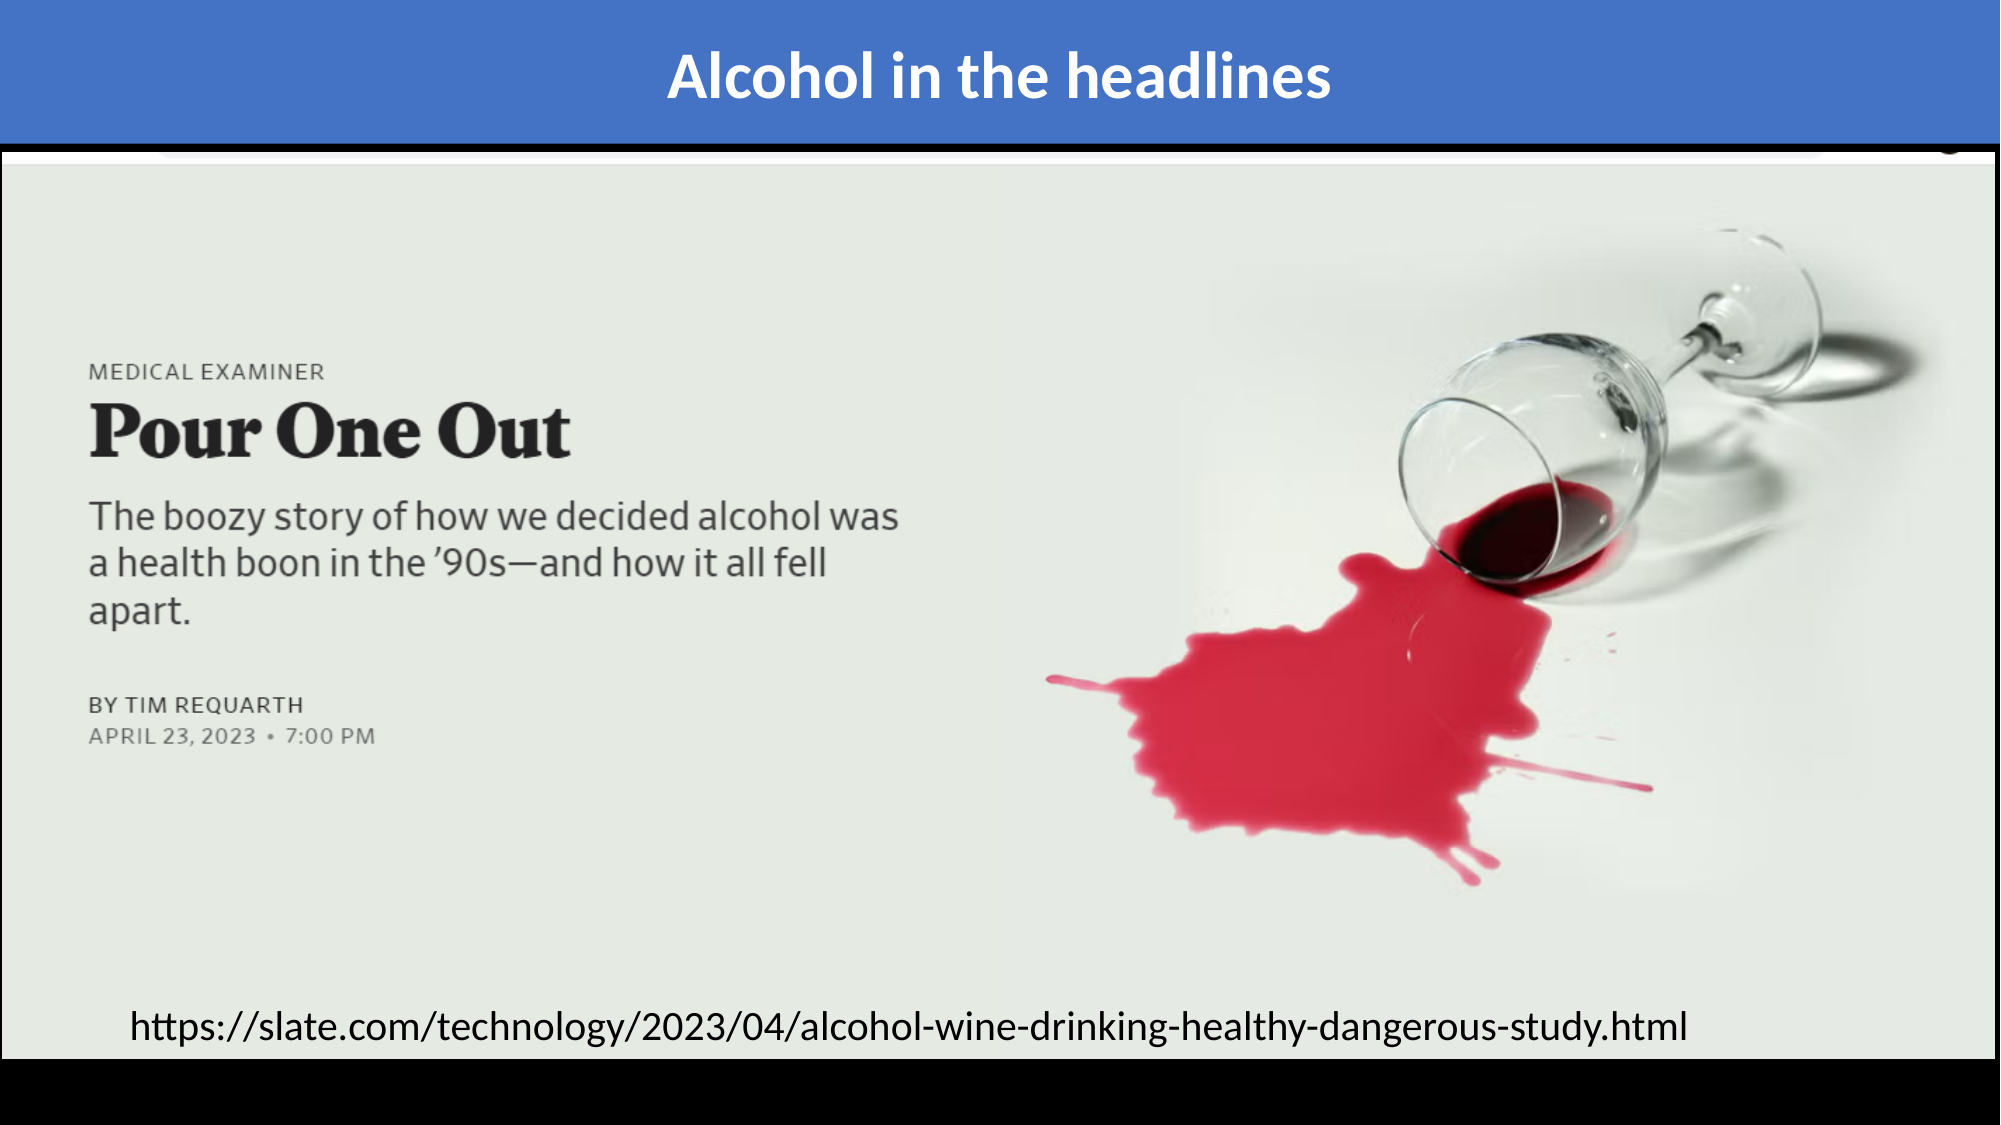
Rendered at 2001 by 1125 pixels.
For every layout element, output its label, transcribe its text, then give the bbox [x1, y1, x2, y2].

picture [2, 152, 1995, 1059]
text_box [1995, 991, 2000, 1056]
text_box Alcohol in the headlines [0, 0, 2000, 145]
